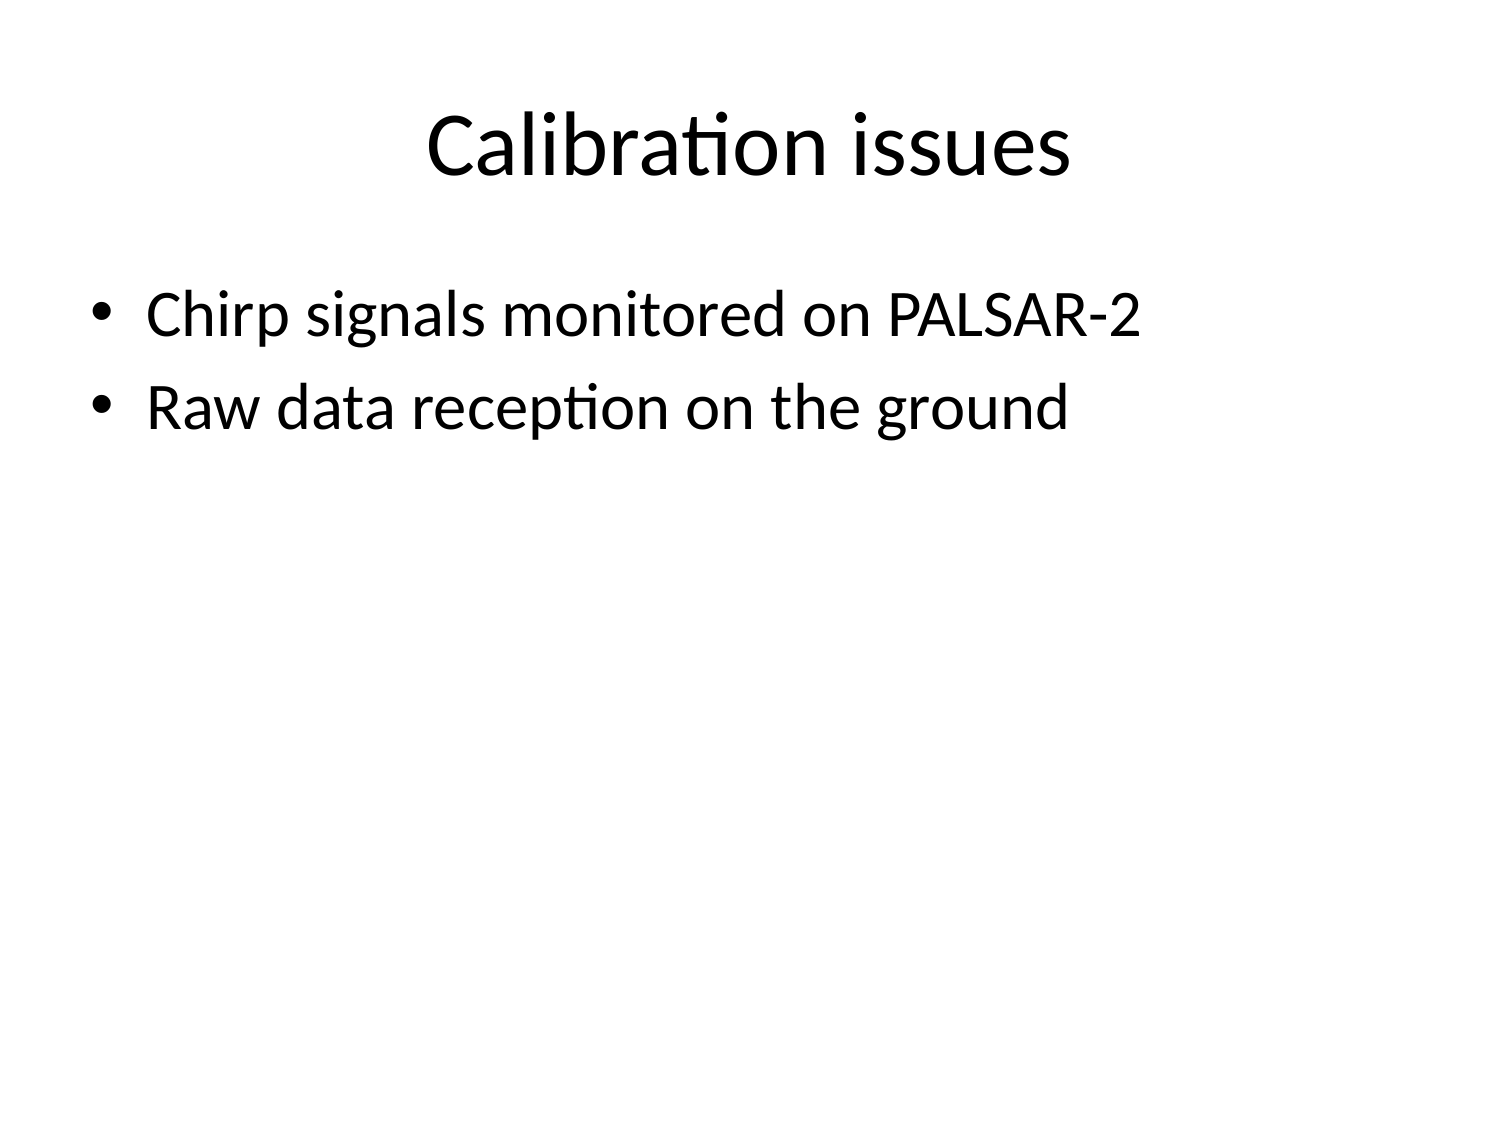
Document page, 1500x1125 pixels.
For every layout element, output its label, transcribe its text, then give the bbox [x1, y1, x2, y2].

title Calibration issues [75, 45, 1425, 233]
list Chirp signals monitored on PALSAR-2 Raw data reception on the ground [75, 262, 1425, 1005]
